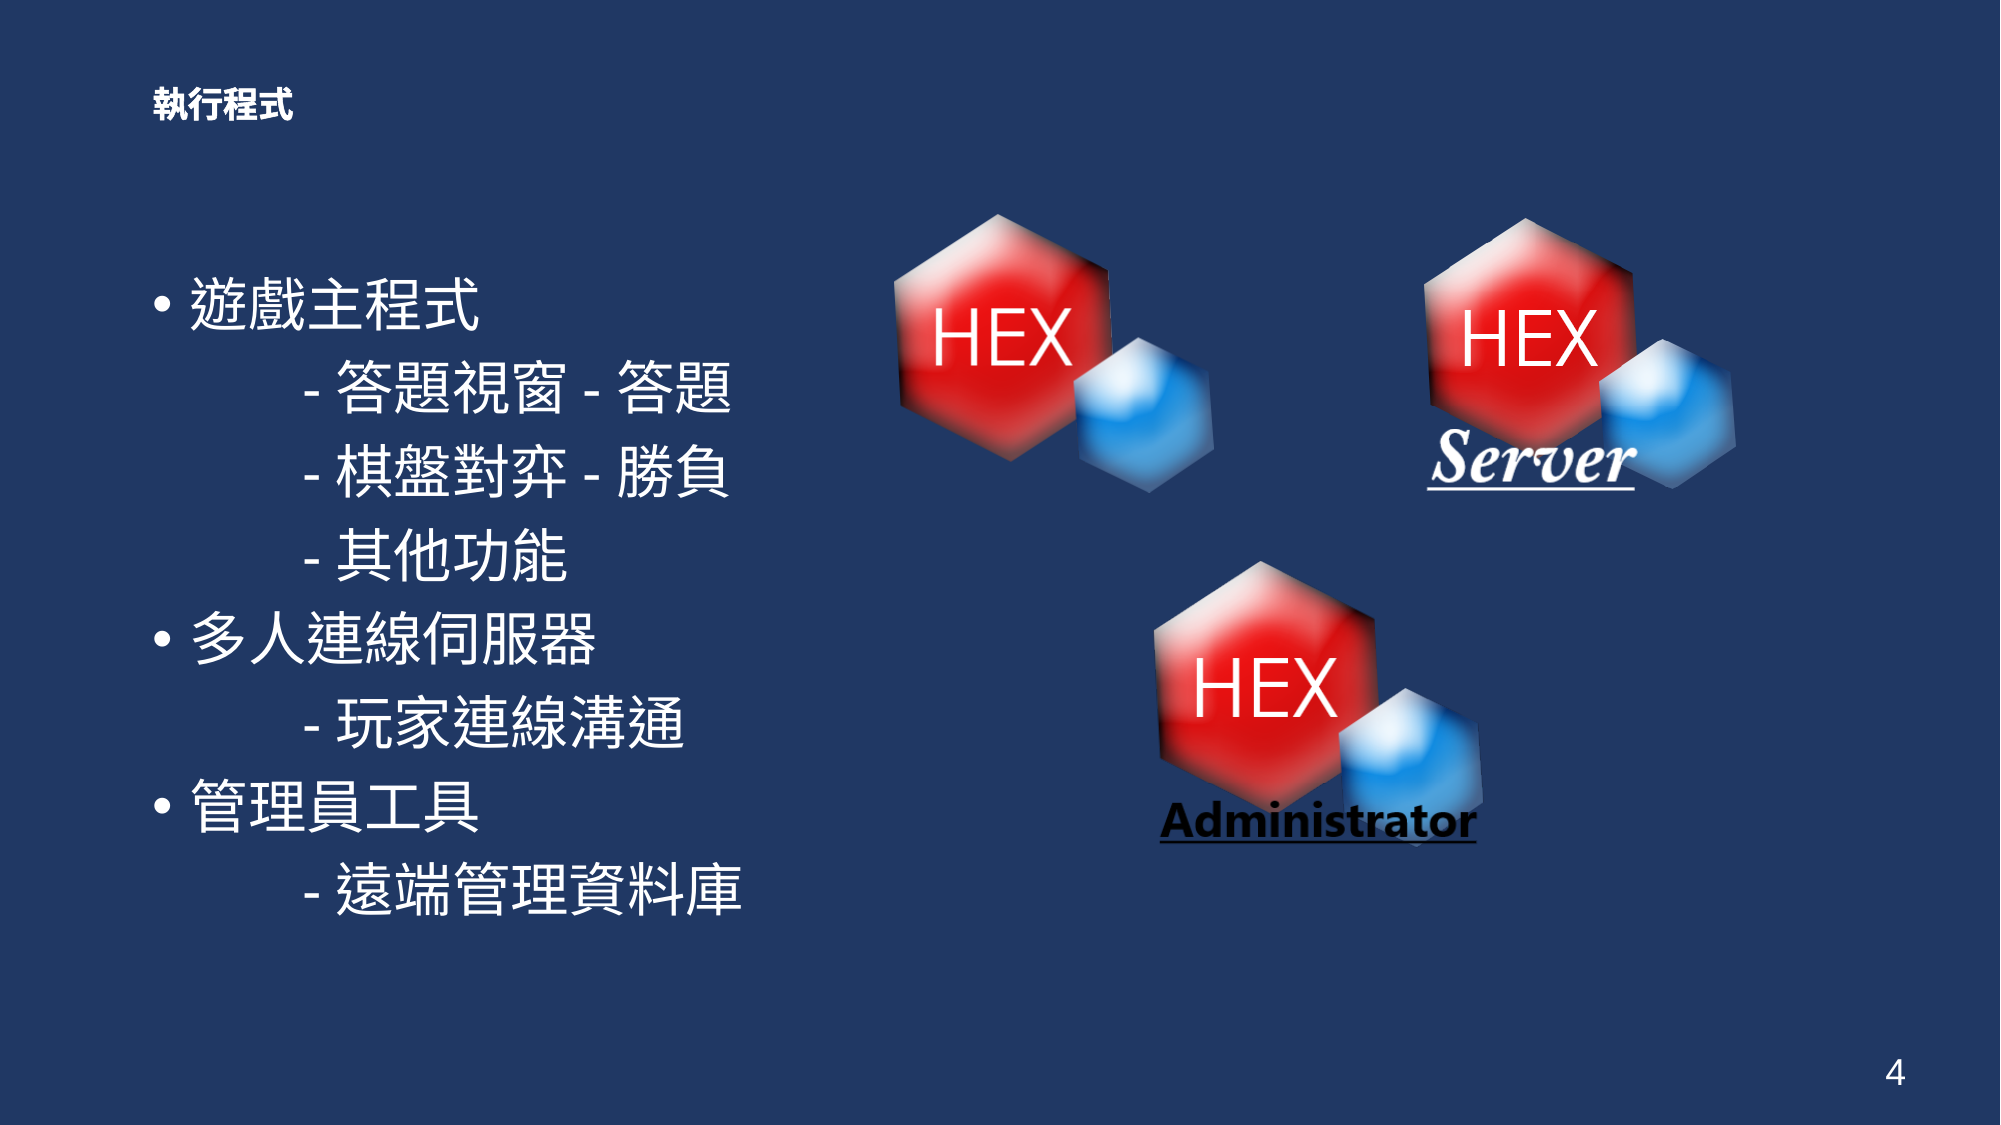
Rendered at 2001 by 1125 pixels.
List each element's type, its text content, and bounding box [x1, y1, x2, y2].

picture [877, 190, 1750, 898]
list 遊戲主程式 -答題視窗-答題 -棋盤對弈-勝負 -其他功能 多人連線伺服器 -玩家連線溝通 管理員工具 -遠端管理資料庫 [137, 268, 1863, 1012]
slide_number 4 [1471, 1040, 1922, 1101]
title 執行程式 [137, 46, 1863, 169]
